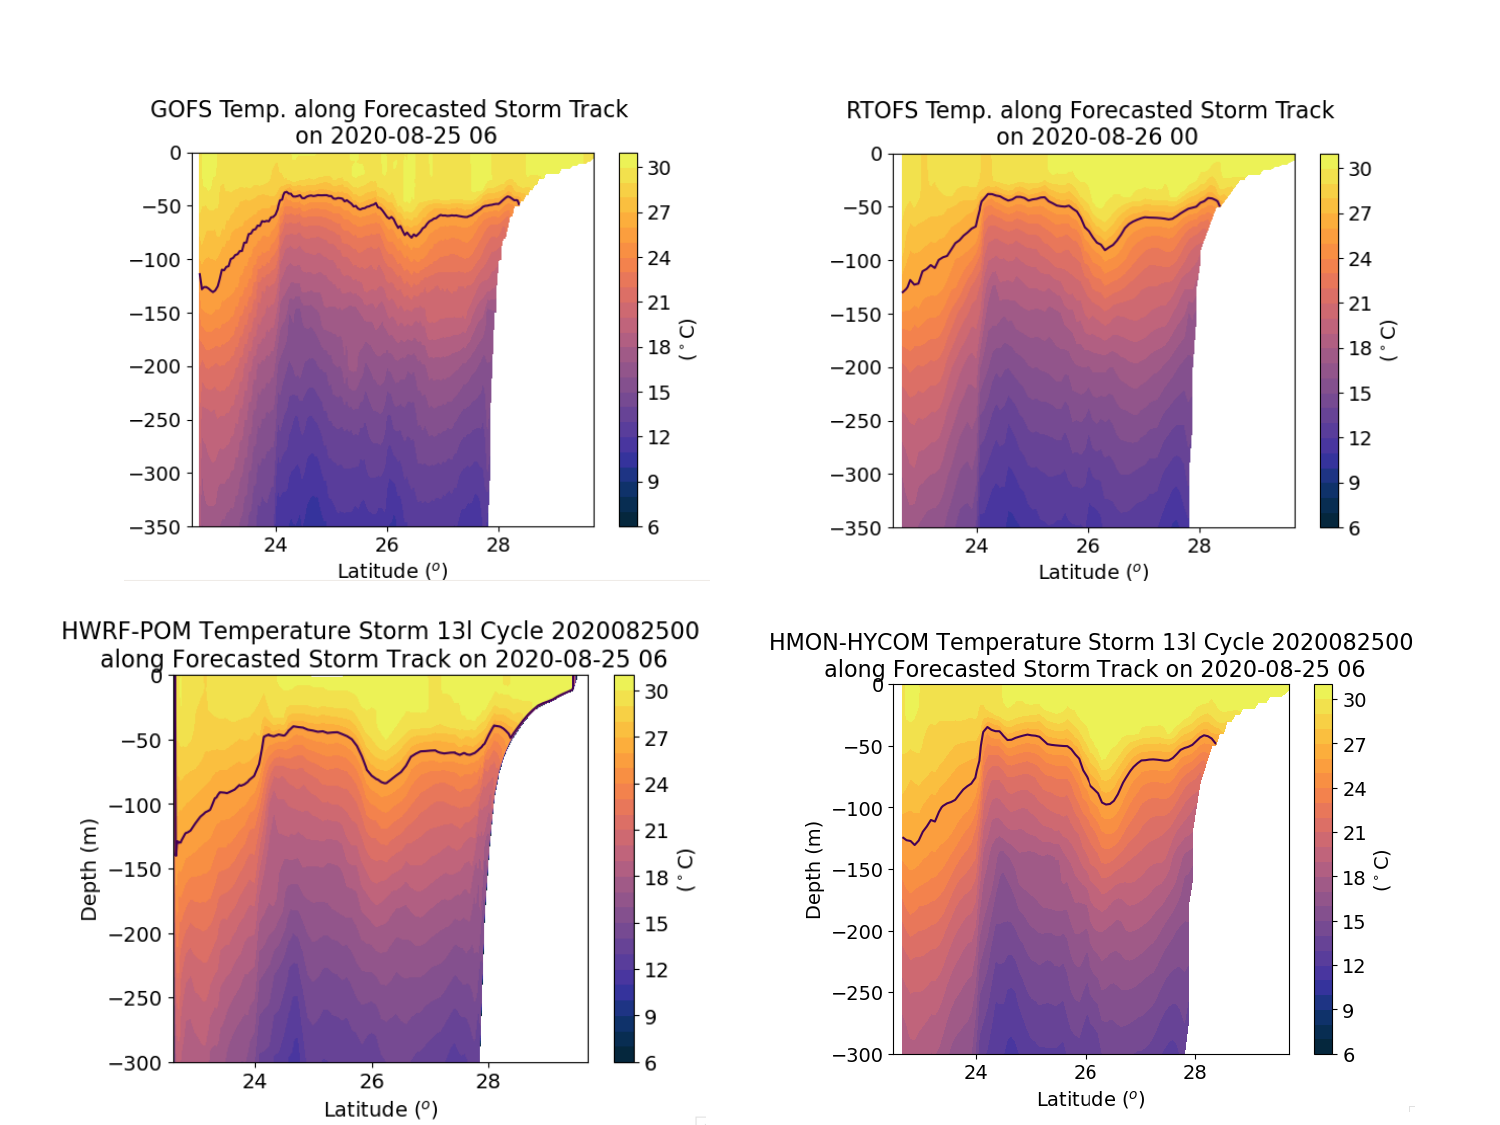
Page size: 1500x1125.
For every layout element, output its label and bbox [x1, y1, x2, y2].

picture [764, 626, 1416, 1112]
picture [827, 94, 1409, 581]
picture [55, 613, 706, 1125]
picture [124, 94, 711, 581]
